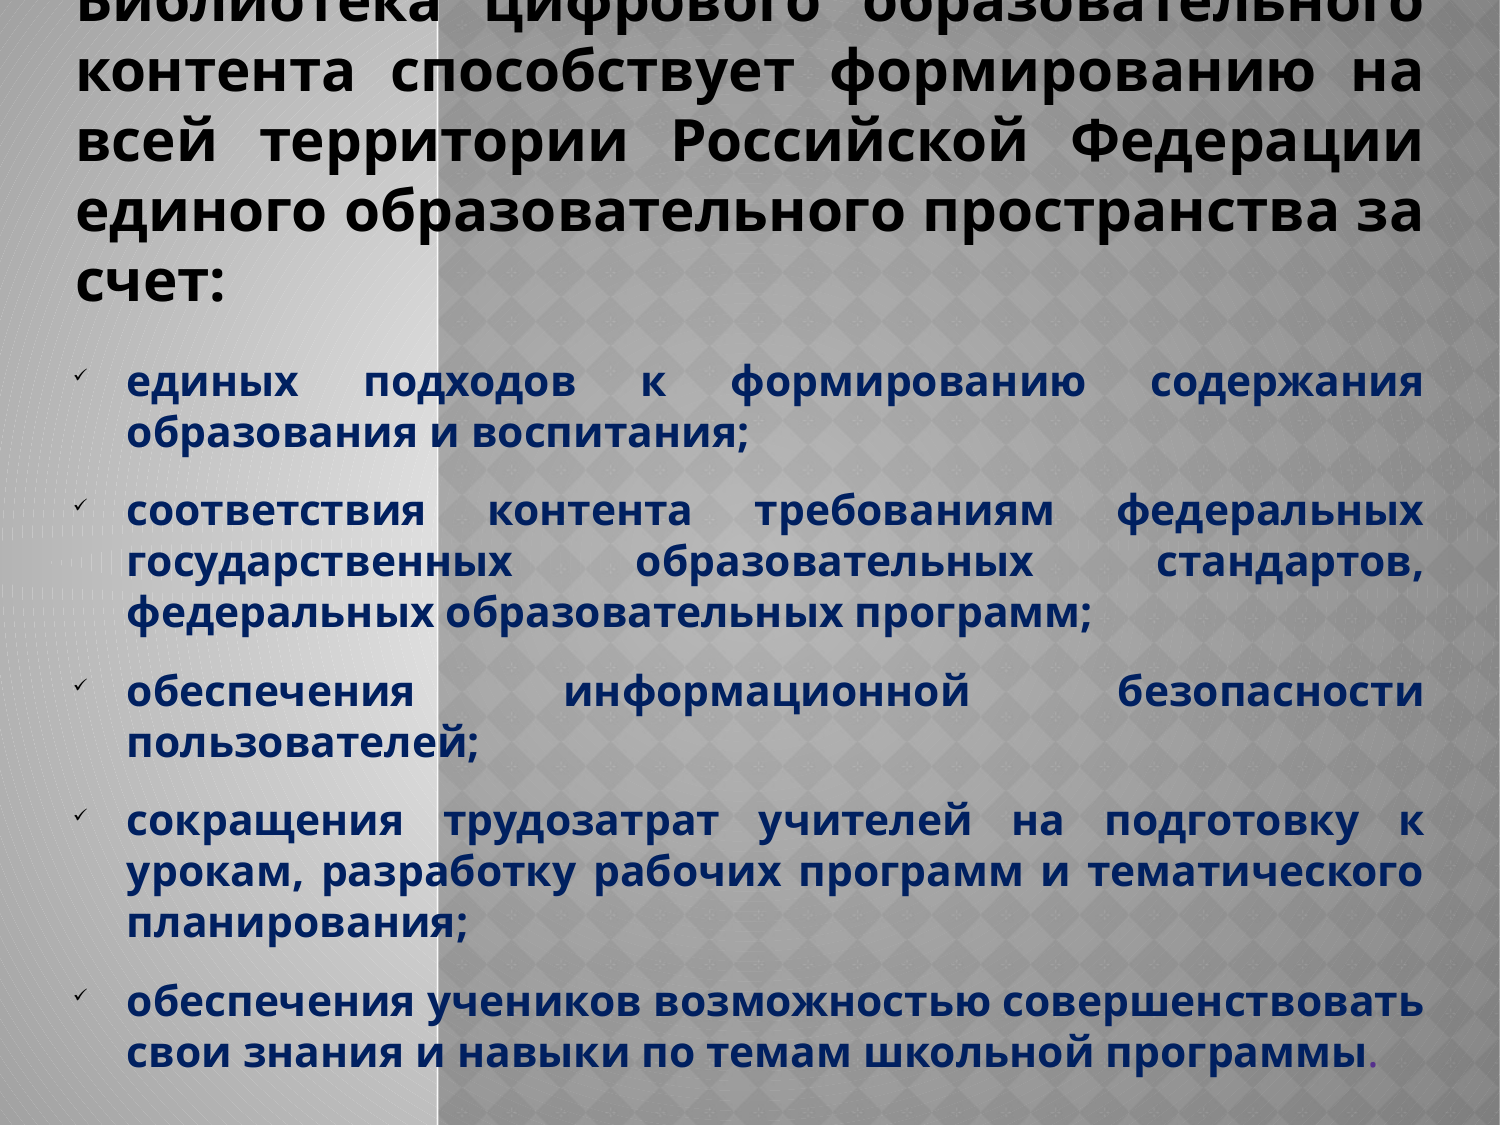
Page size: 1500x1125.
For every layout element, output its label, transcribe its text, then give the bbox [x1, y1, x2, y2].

list единых подходов к формированию содержания образования и воспитания; соответствия контента требованиям федеральных государственных образовательных стандартов, федеральных образовательных программ; обеспечения информационной безопасности пользователей; сокращения трудозатрат учителей на подготовку к урокам, разработку рабочих программ и тематического планирования; обеспечения учеников возможностью совершенствовать свои знания и навыки по темам школьной программы. [61, 353, 1425, 1125]
title Библиотека цифрового образовательного контента способствует формированию на всей территории Российской Федерации единого образовательного пространства за счет: [75, 9, 1425, 268]
